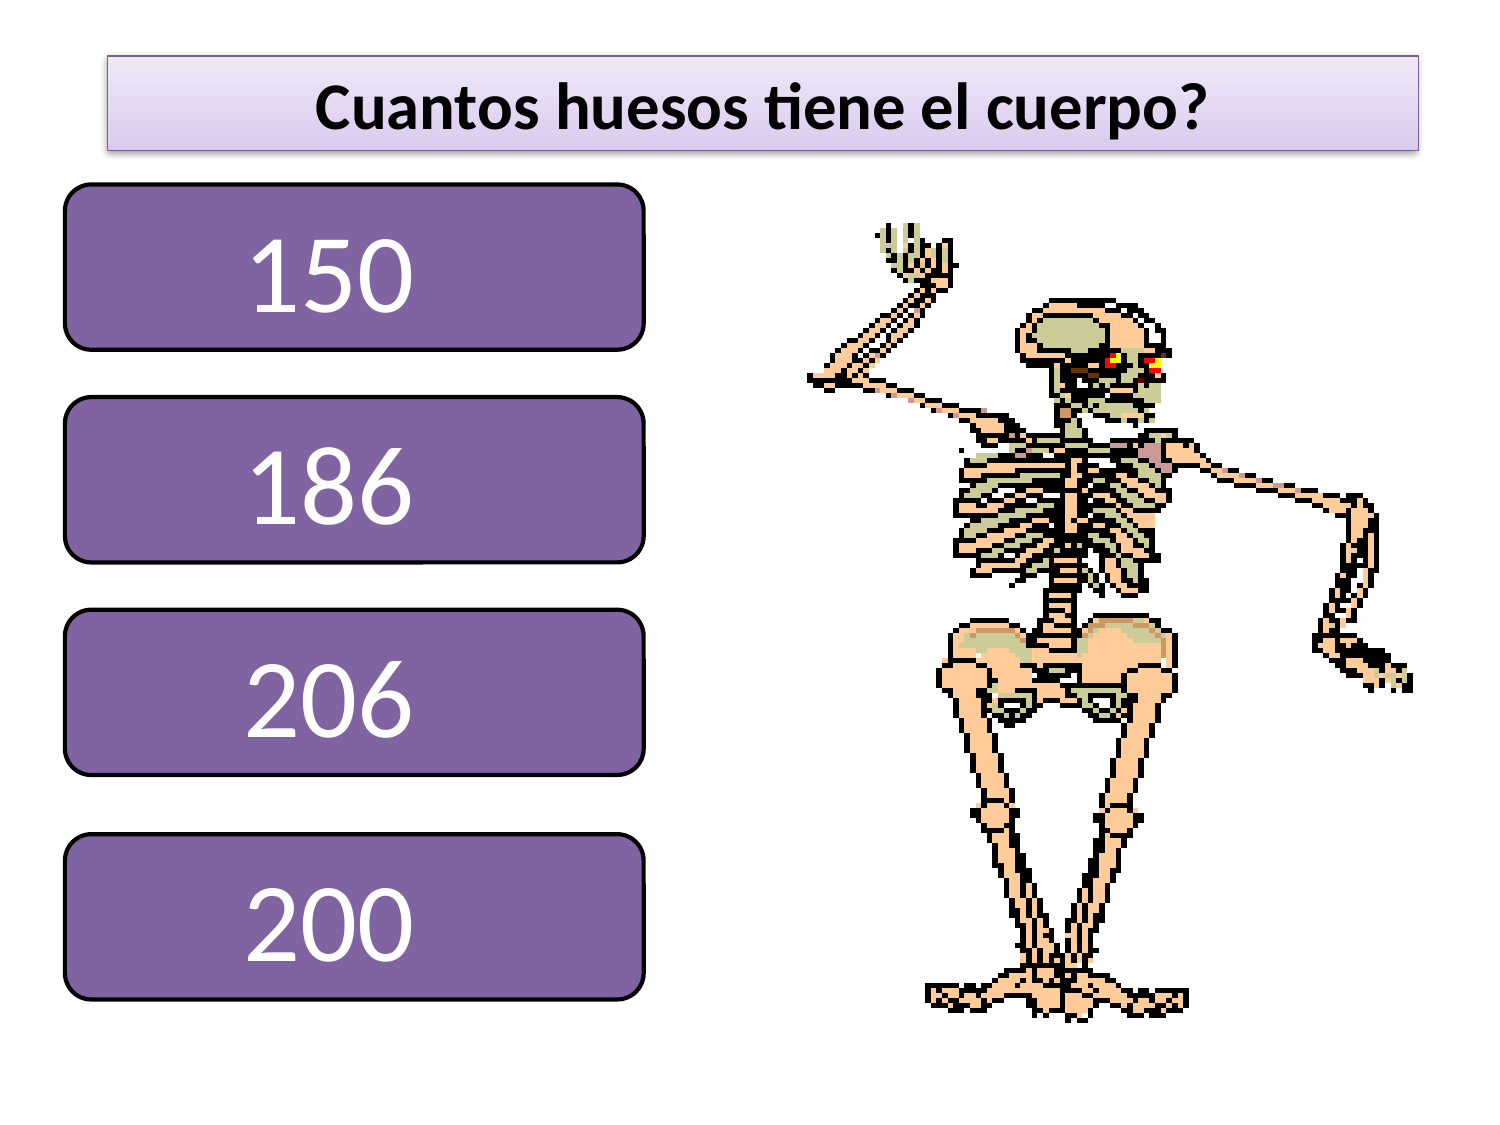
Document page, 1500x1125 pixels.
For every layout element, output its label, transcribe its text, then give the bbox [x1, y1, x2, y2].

text_box 150 [62, 182, 646, 352]
text_box 186 [62, 394, 646, 565]
picture [762, 198, 1436, 1059]
text_box 206 [62, 607, 646, 778]
text_box 200 [62, 832, 646, 1002]
text_box Cuantos huesos tiene el cuerpo? [107, 55, 1419, 151]
